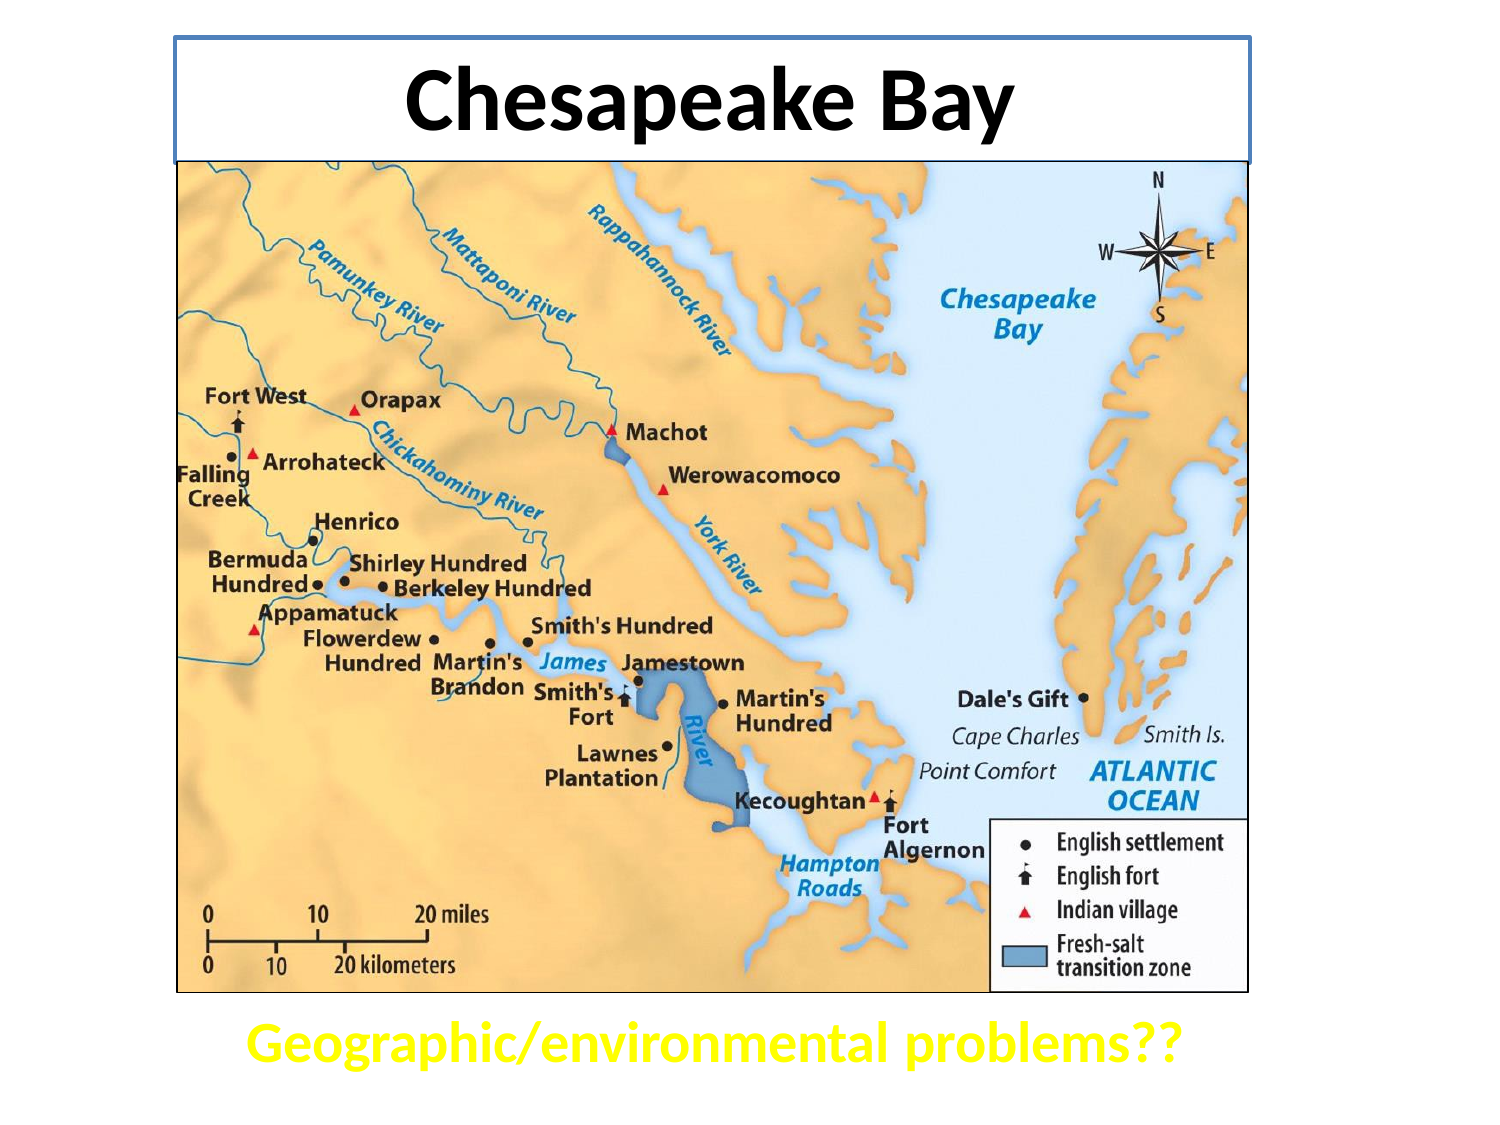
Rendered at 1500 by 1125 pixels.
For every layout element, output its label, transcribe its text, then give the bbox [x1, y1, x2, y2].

text_box [176, 161, 1249, 993]
text_box [1021, 37, 1250, 163]
text_box [174, 37, 403, 163]
title Chesapeake Bay [403, 36, 1021, 161]
text_box Geographic/environmental problems?? [244, 1001, 1198, 1074]
